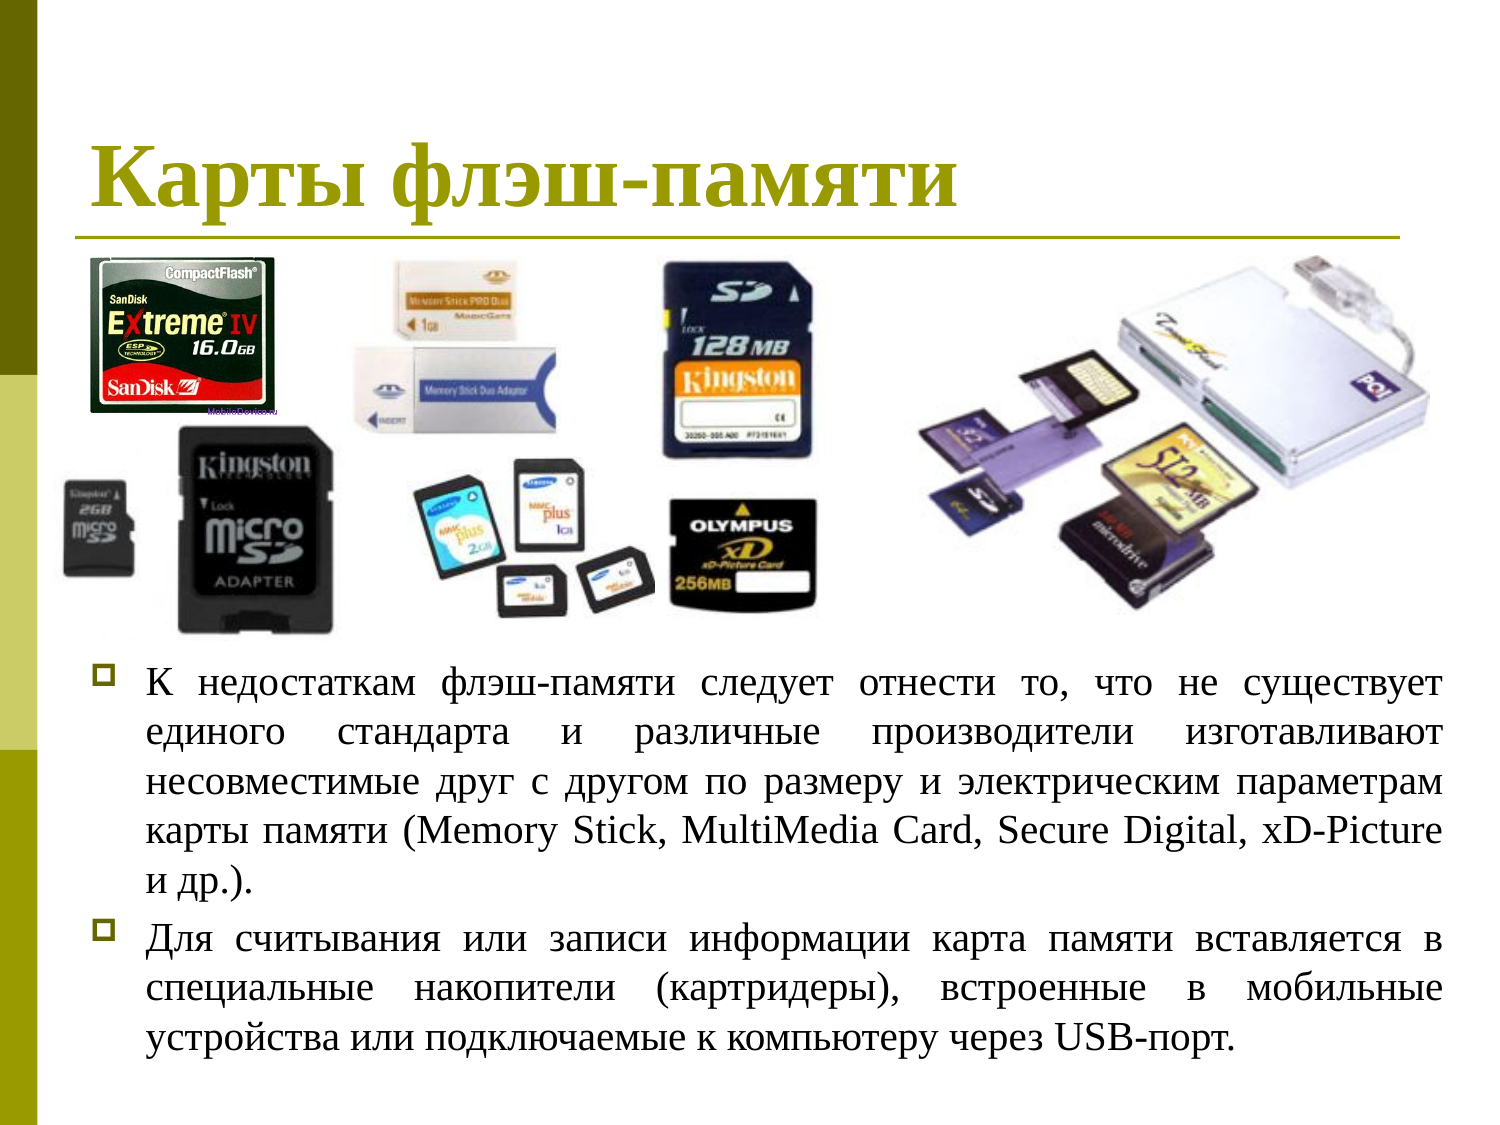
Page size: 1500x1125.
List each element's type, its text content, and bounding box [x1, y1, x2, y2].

picture [407, 255, 843, 646]
title Карты флэш-памяти [74, 45, 1426, 233]
list К недостаткам флэш-памяти следует отнести то, что не существует единого стандарта и различные производители изготавливают несовместимые друг с другом по размеру и электрическим параметрам карты памяти (Memory Stick, MultiMedia Card, Secure Digital, xD-Picture и др.). Для считывания или записи информации карта памяти вставляется в специальные накопители (картридеры), встроенные в мобильные устройства или подключаемые к компьютеру через USB-порт. [74, 646, 1460, 1071]
picture [348, 255, 562, 440]
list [88, 255, 278, 417]
picture [52, 420, 346, 641]
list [903, 255, 1431, 615]
